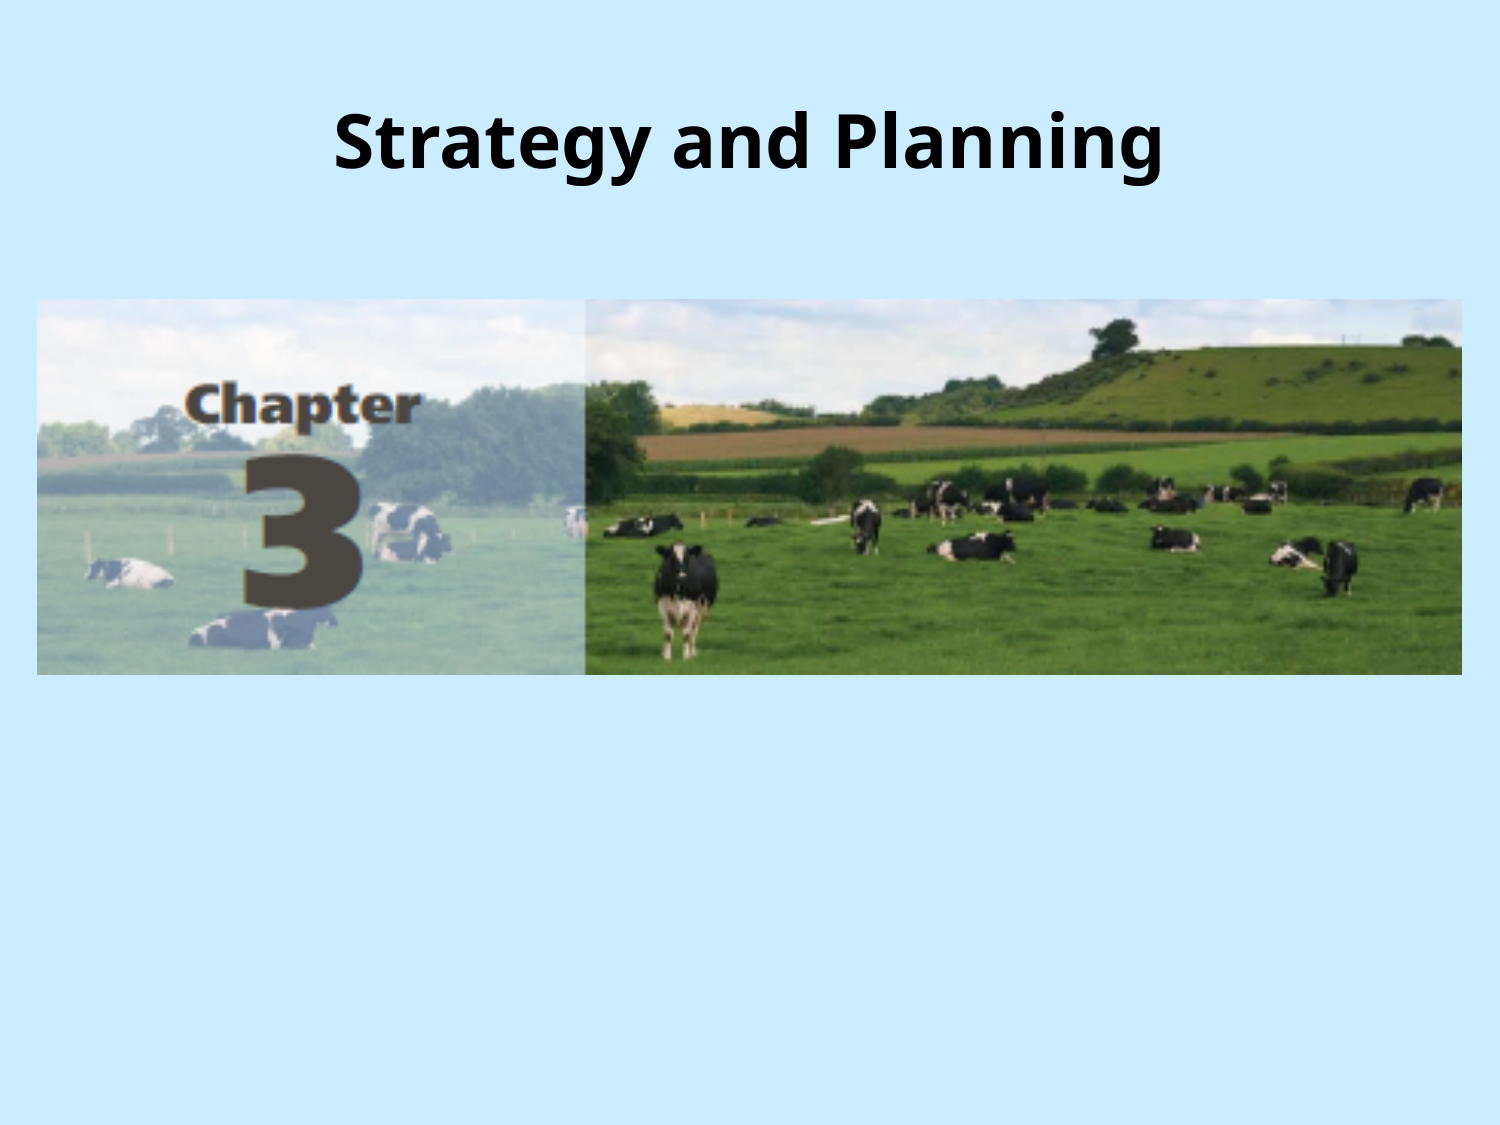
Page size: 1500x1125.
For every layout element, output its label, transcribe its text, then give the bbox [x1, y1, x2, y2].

title Strategy and Planning [75, 45, 1425, 233]
picture [37, 299, 1462, 676]
